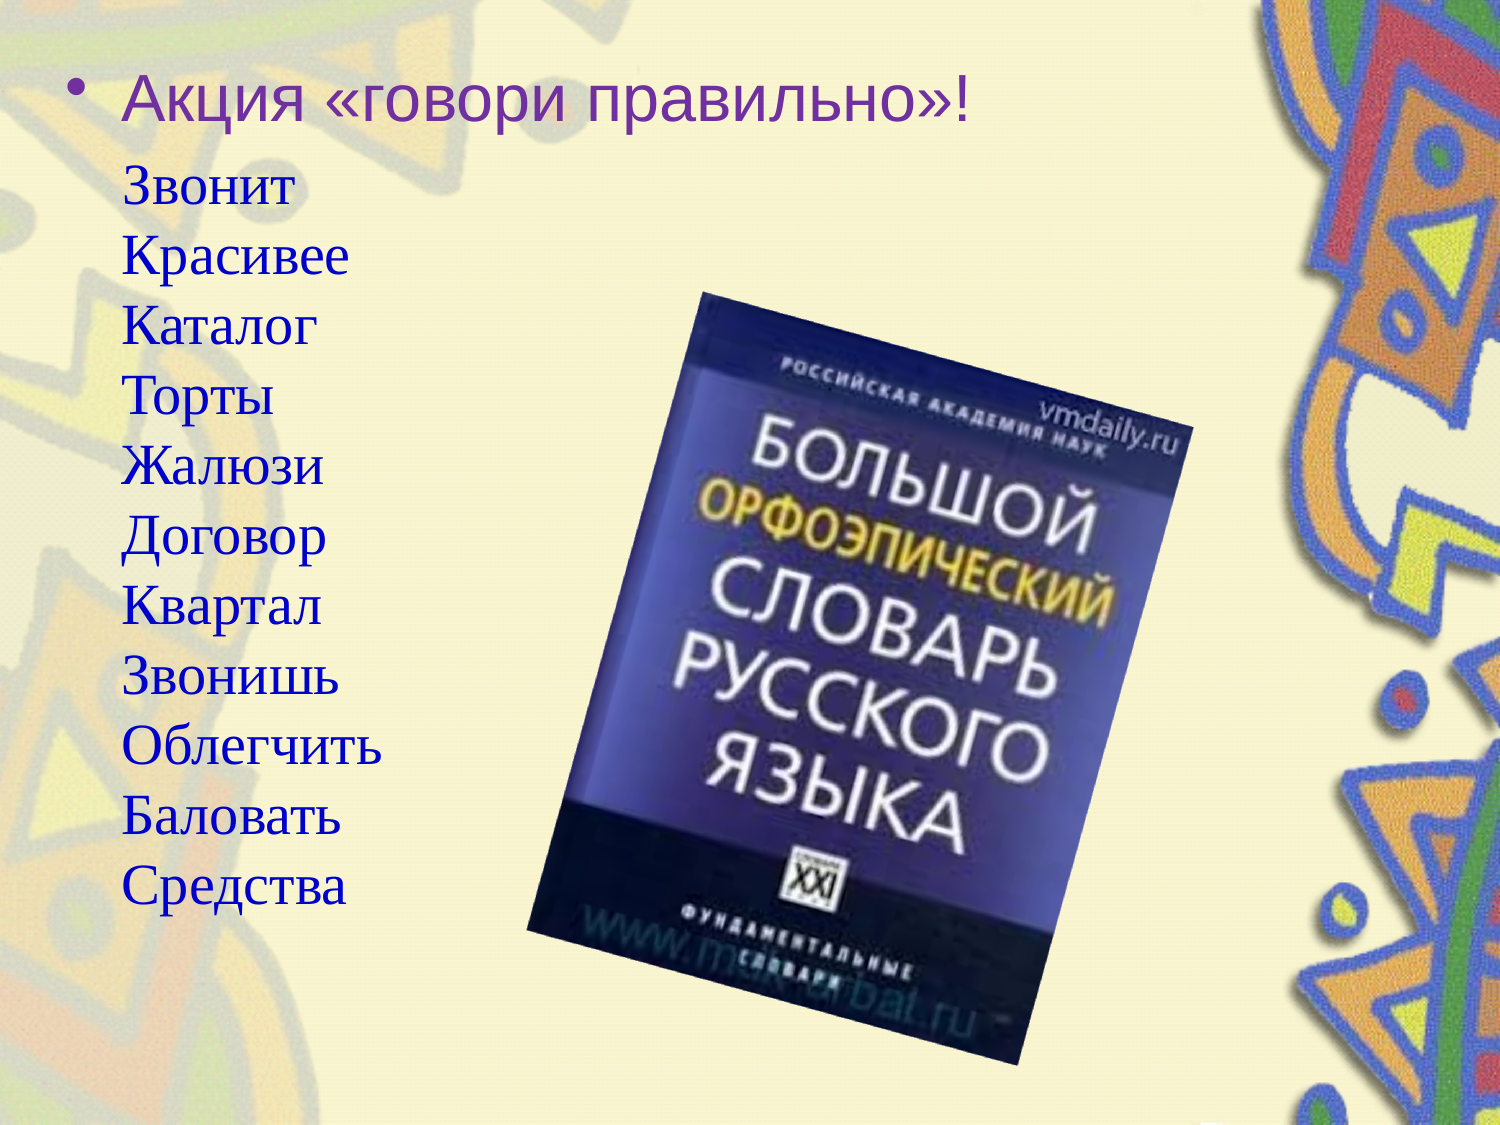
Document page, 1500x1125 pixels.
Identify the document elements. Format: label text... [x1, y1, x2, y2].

list Акция «говори правильно»! Звонит Красивее Каталог Торты Жалюзи Договор Квартал Звонишь Облегчить Баловать Средства [49, 46, 1360, 976]
picture [0, 0, 1500, 1125]
